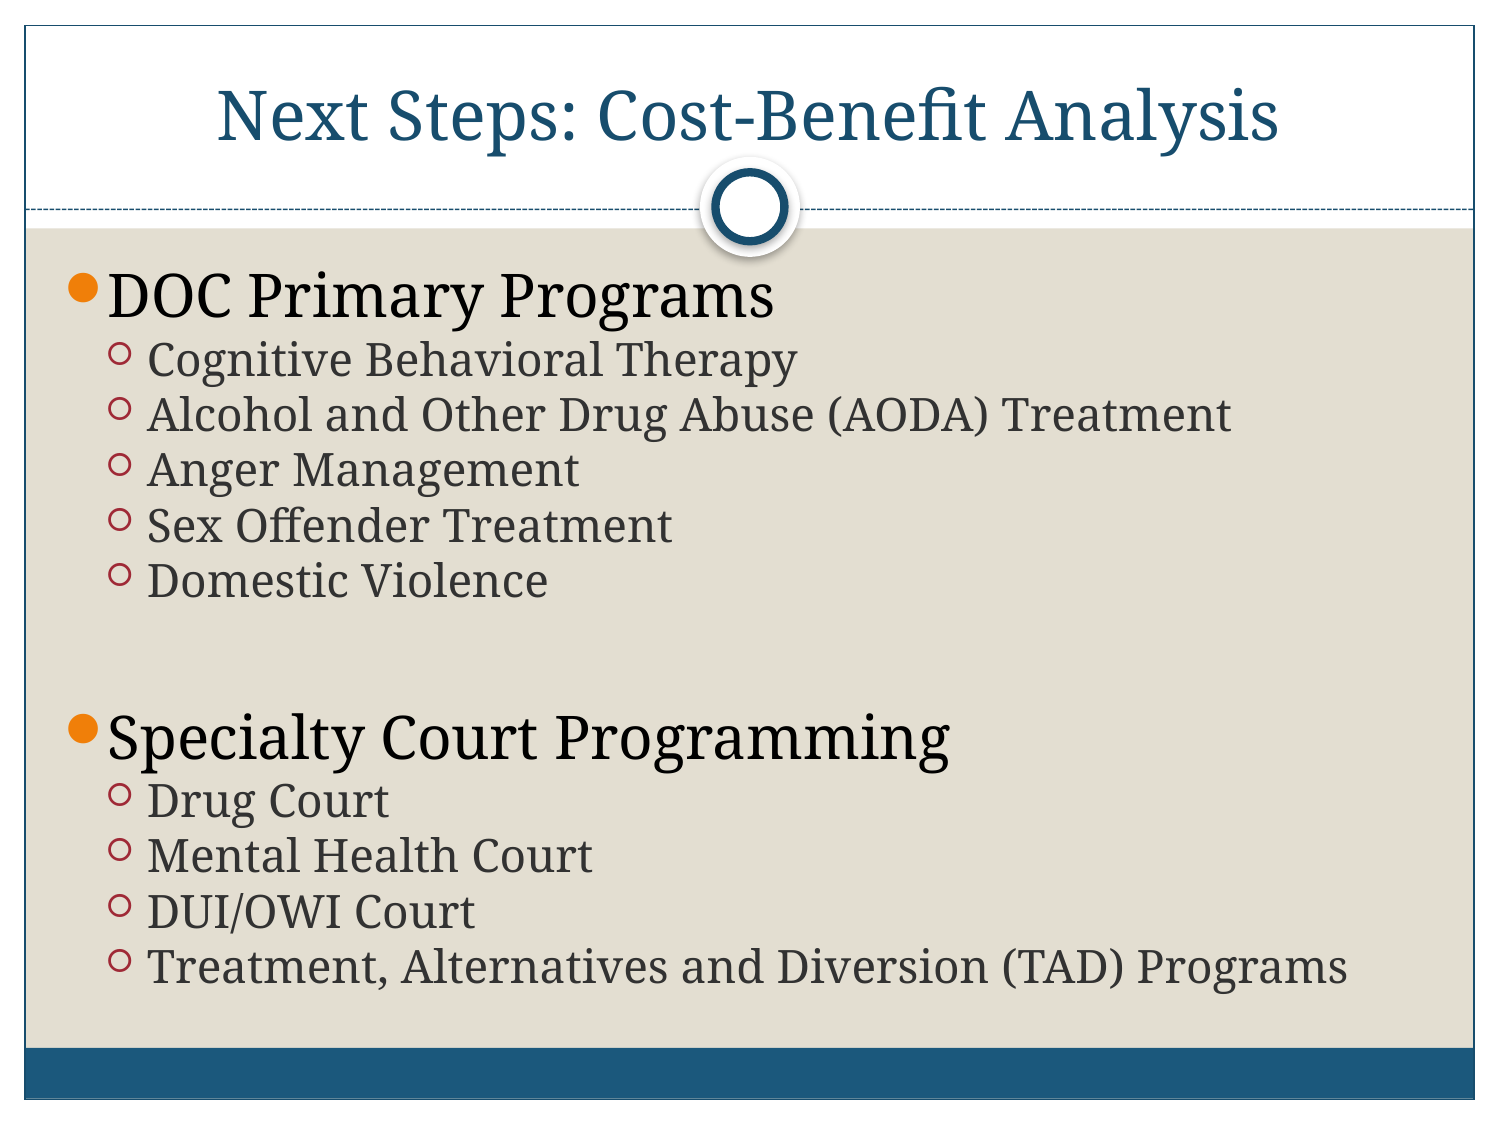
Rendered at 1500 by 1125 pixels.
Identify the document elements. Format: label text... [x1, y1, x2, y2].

title Next Steps: Cost-Benefit Analysis [49, 37, 1450, 162]
list DOC Primary Programs Cognitive Behavioral Therapy Alcohol and Other Drug Abuse (AODA) Treatment Anger Management Sex Offender Treatment Domestic Violence Specialty Court Programming Drug Court Mental Health Court DUI/OWI Court Treatment, Alternatives and Diversion (TAD) Programs [49, 250, 1445, 1001]
